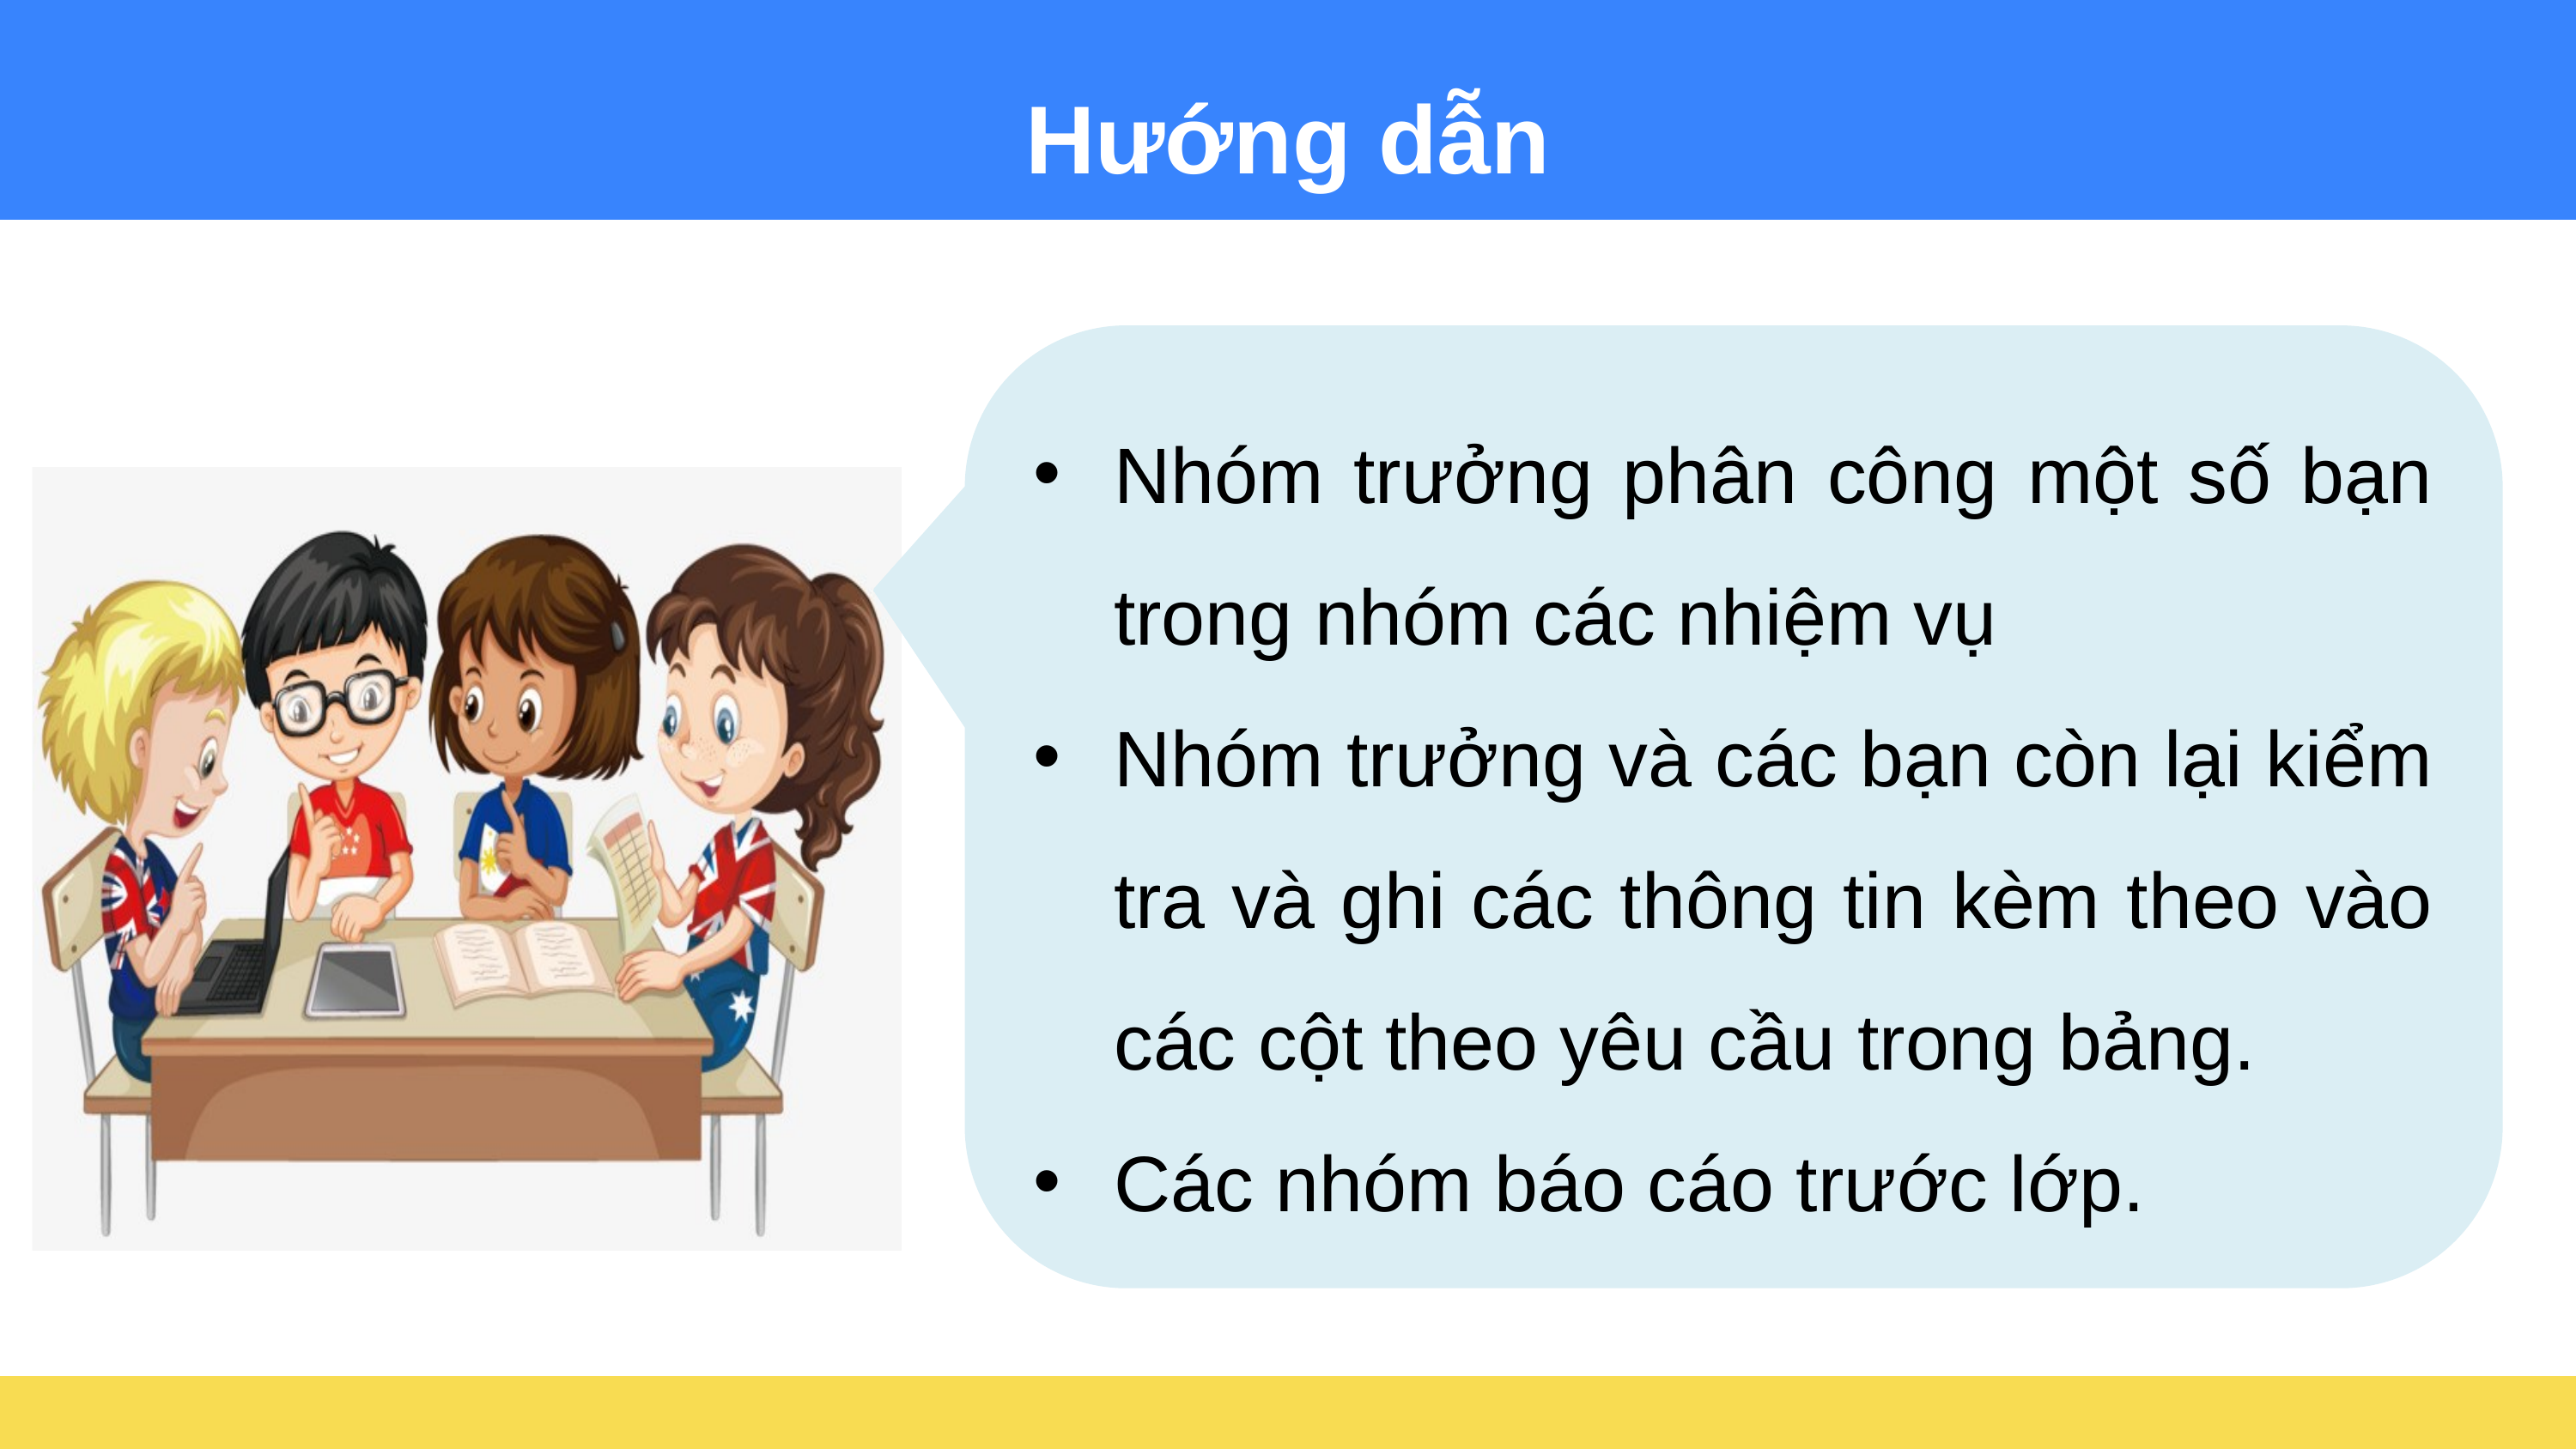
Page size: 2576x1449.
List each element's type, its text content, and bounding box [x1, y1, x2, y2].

picture [32, 466, 902, 1251]
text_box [0, 1375, 2576, 1449]
text_box [905, 325, 2503, 1288]
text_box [0, 0, 2576, 221]
text_box Nhóm trưởng phân công một số bạn trong nhóm các nhiệm vụ Nhóm trưởng và các bạn còn lại kiểm tra và ghi các thông tin kèm theo vào các cột theo yêu cầu trong bảng. Các nhóm báo cáo trước lớp. [1020, 371, 2447, 1234]
